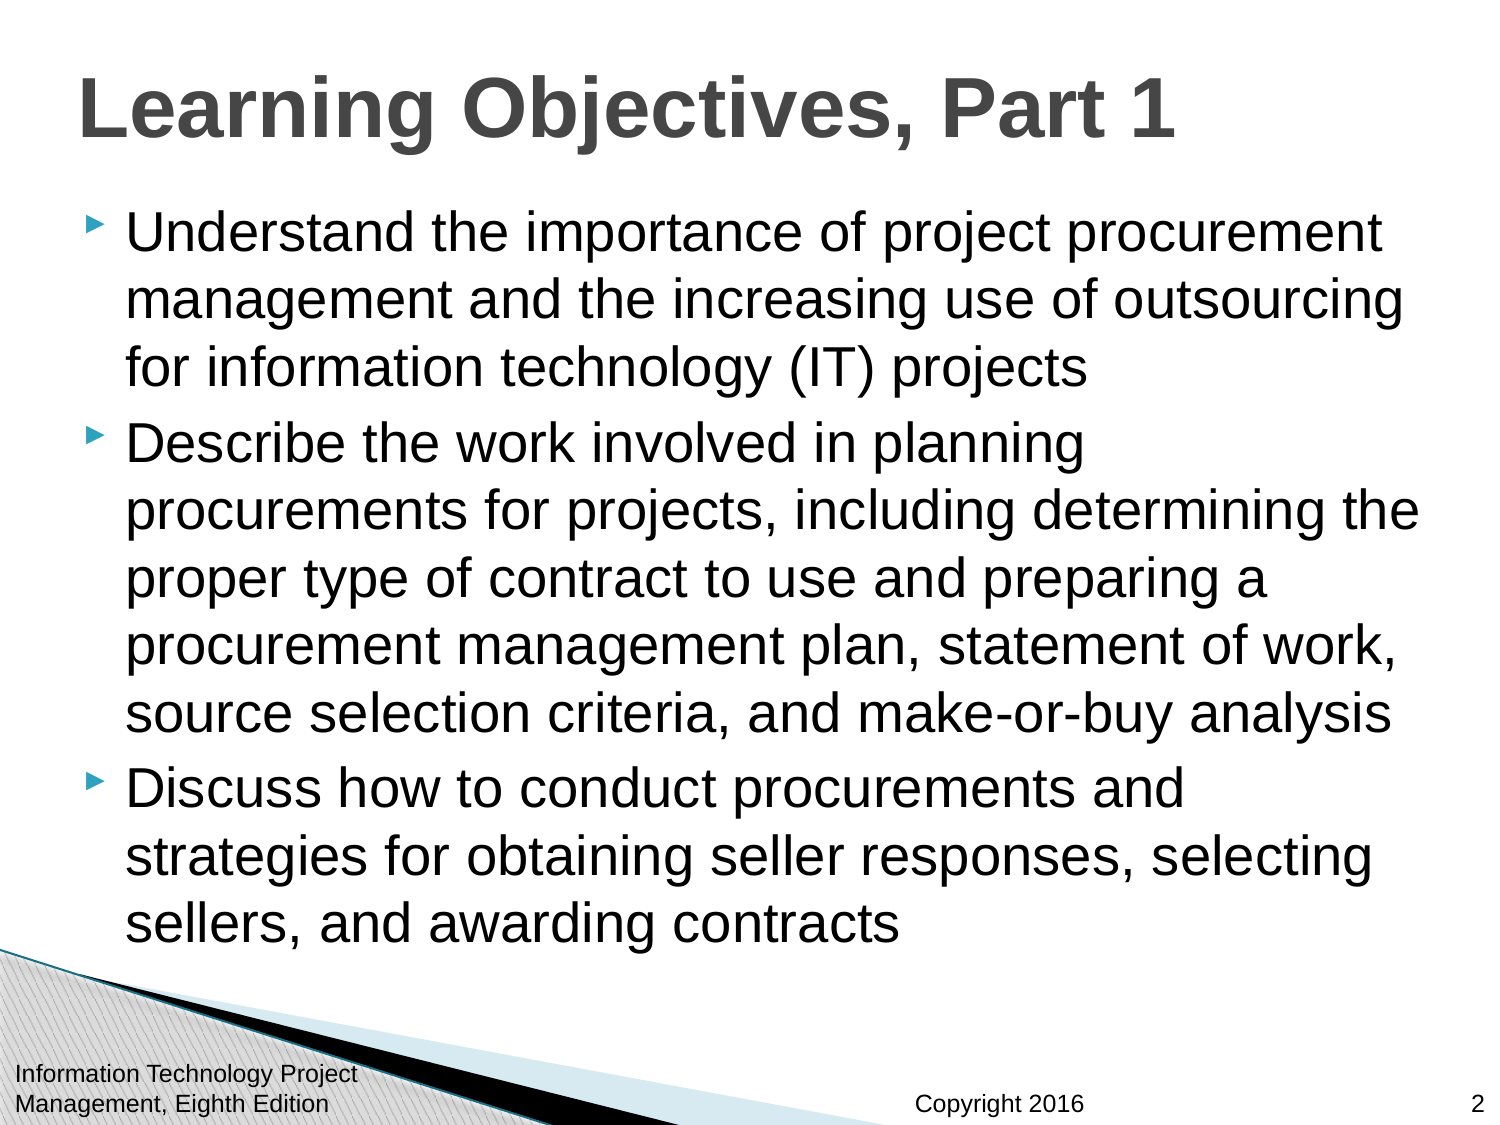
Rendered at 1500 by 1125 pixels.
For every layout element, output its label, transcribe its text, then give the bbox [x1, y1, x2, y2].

slide_number 2 [1408, 1065, 1500, 1125]
footer Information Technology Project Management, Eighth Edition [0, 1050, 425, 1125]
list Understand the importance of project procurement management and the increasing use of outsourcing for information technology (IT) projects Describe the work involved in planning procurements for projects, including determining the proper type of contract to use and preparing a procurement management plan, statement of work, source selection criteria, and make-or-buy analysis Discuss how to conduct procurements and strategies for obtaining seller responses, selecting sellers, and awarding contracts [49, 187, 1451, 1026]
title Learning Objectives, Part 1 [62, 45, 1425, 163]
